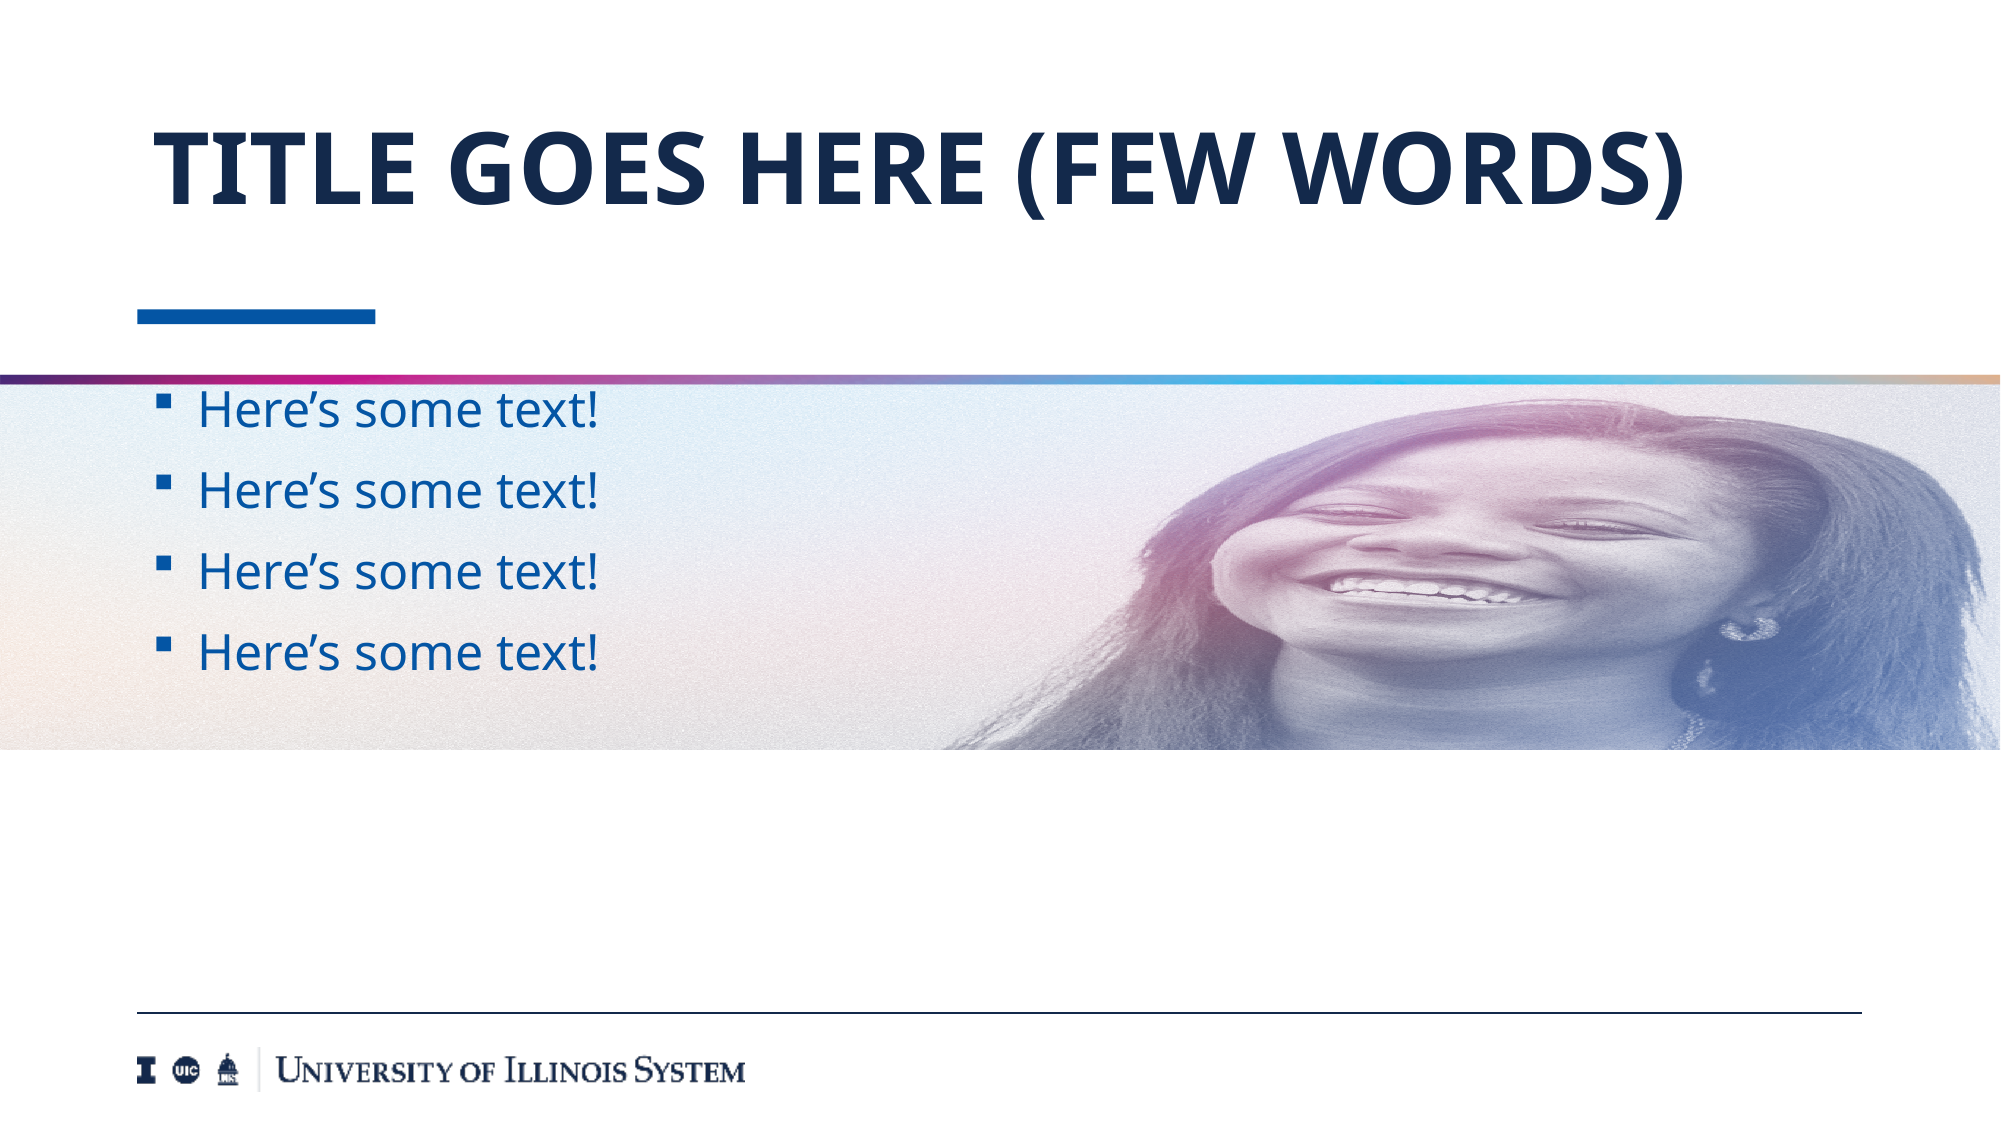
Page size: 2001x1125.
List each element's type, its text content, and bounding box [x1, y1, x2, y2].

list Here’s some text! Here’s some text! Here’s some text! Here’s some text! [137, 370, 1863, 1014]
text_box [136, 308, 376, 325]
picture [0, 0, 2001, 1125]
title Title goes here (few words) [137, 111, 1863, 327]
